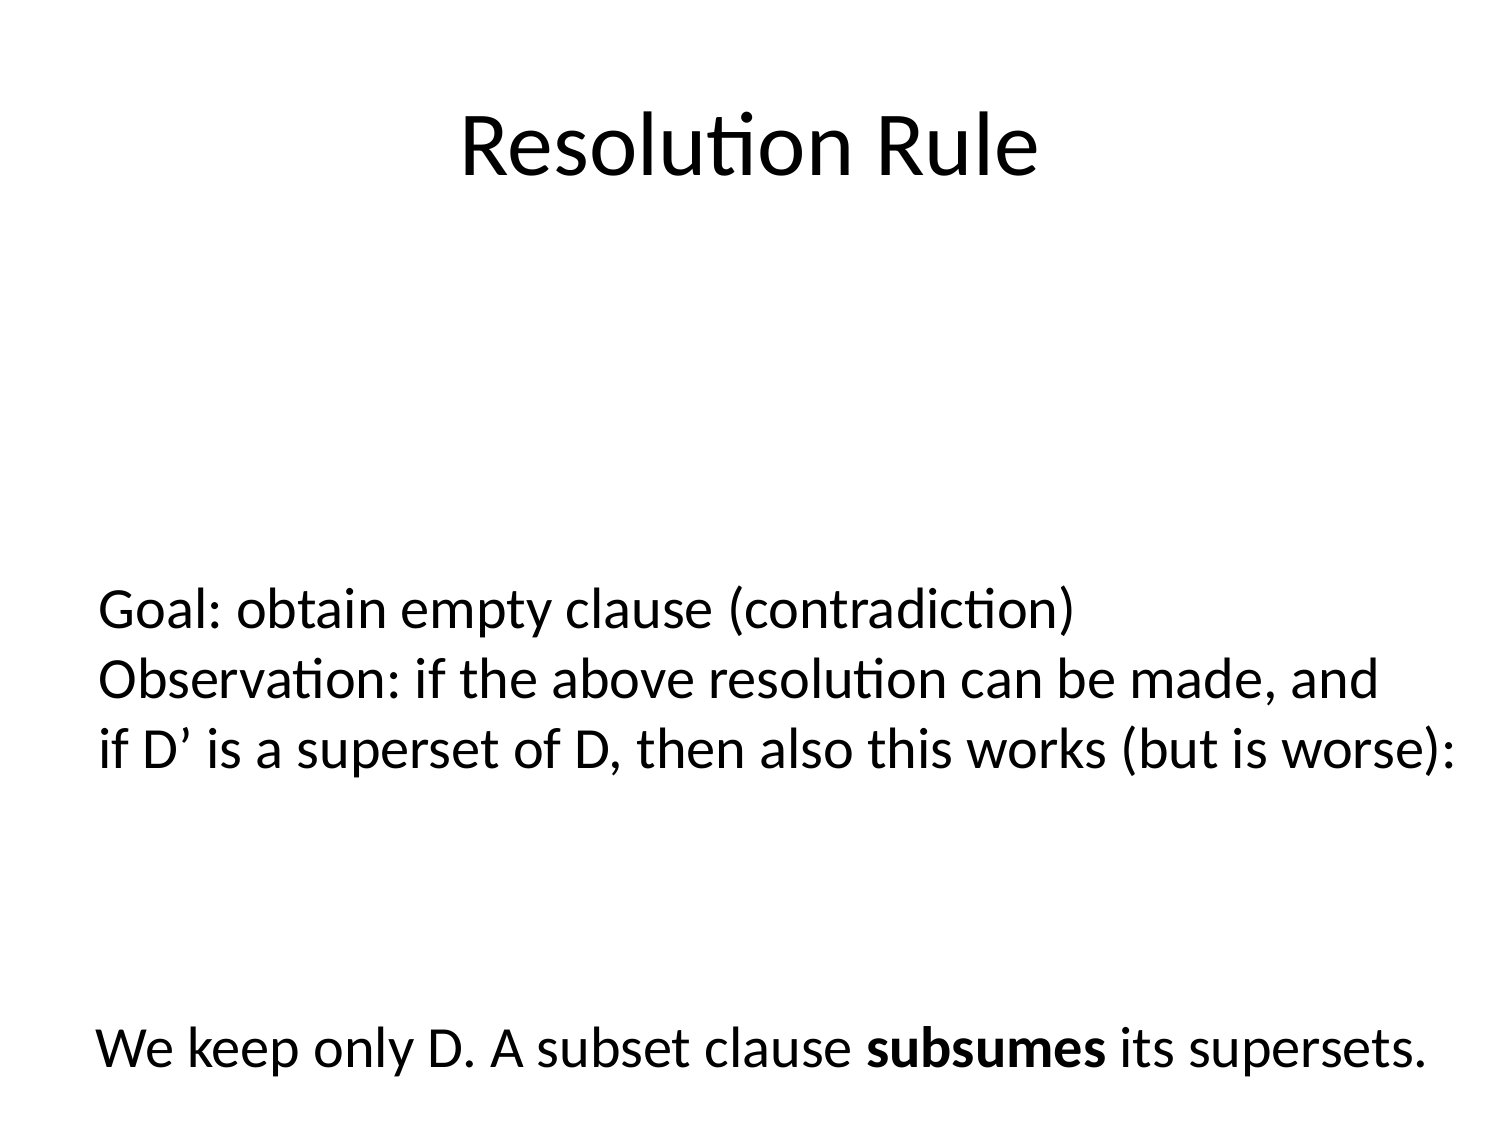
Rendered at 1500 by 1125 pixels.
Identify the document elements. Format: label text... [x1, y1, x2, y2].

title Resolution Rule [75, 45, 1425, 233]
text_box Goal: obtain empty clause (contradiction) Observation: if the above resolution can be made, and if D’ is a superset of D, then also this works (but is worse): [83, 562, 1473, 788]
text_box We keep only D. A subset clause subsumes its supersets. [80, 1001, 1444, 1087]
